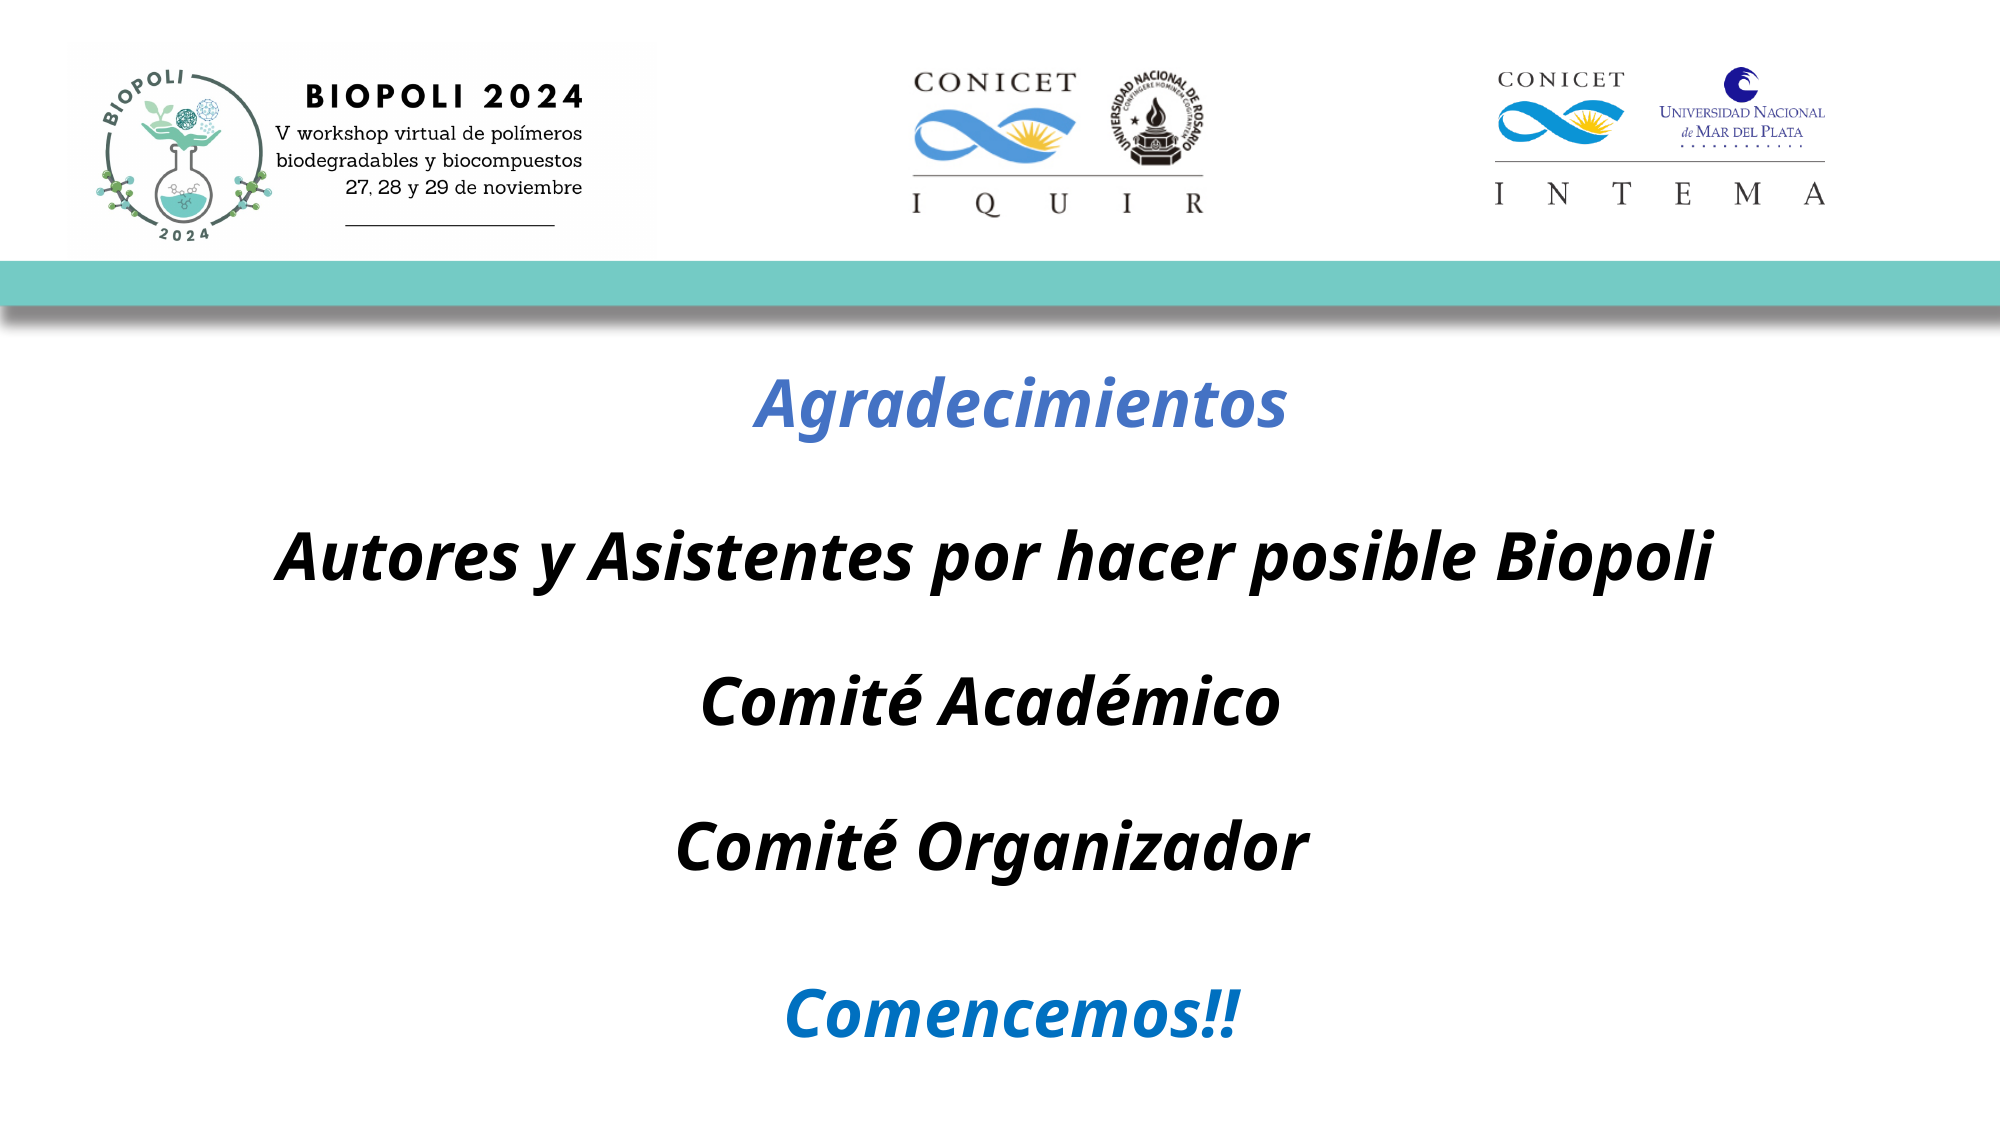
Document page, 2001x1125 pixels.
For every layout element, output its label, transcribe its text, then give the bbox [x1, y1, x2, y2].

text_box Comencemos!! [769, 963, 1263, 1057]
text_box Autores y Asistentes por hacer posible Biopoli [262, 509, 1854, 599]
picture [1495, 67, 1825, 205]
text_box Agradecimientos [741, 356, 1332, 446]
picture [908, 67, 1208, 221]
text_box Comité Organizador [659, 799, 1348, 889]
picture [0, 42, 2000, 348]
text_box Comité Académico [684, 654, 1316, 744]
